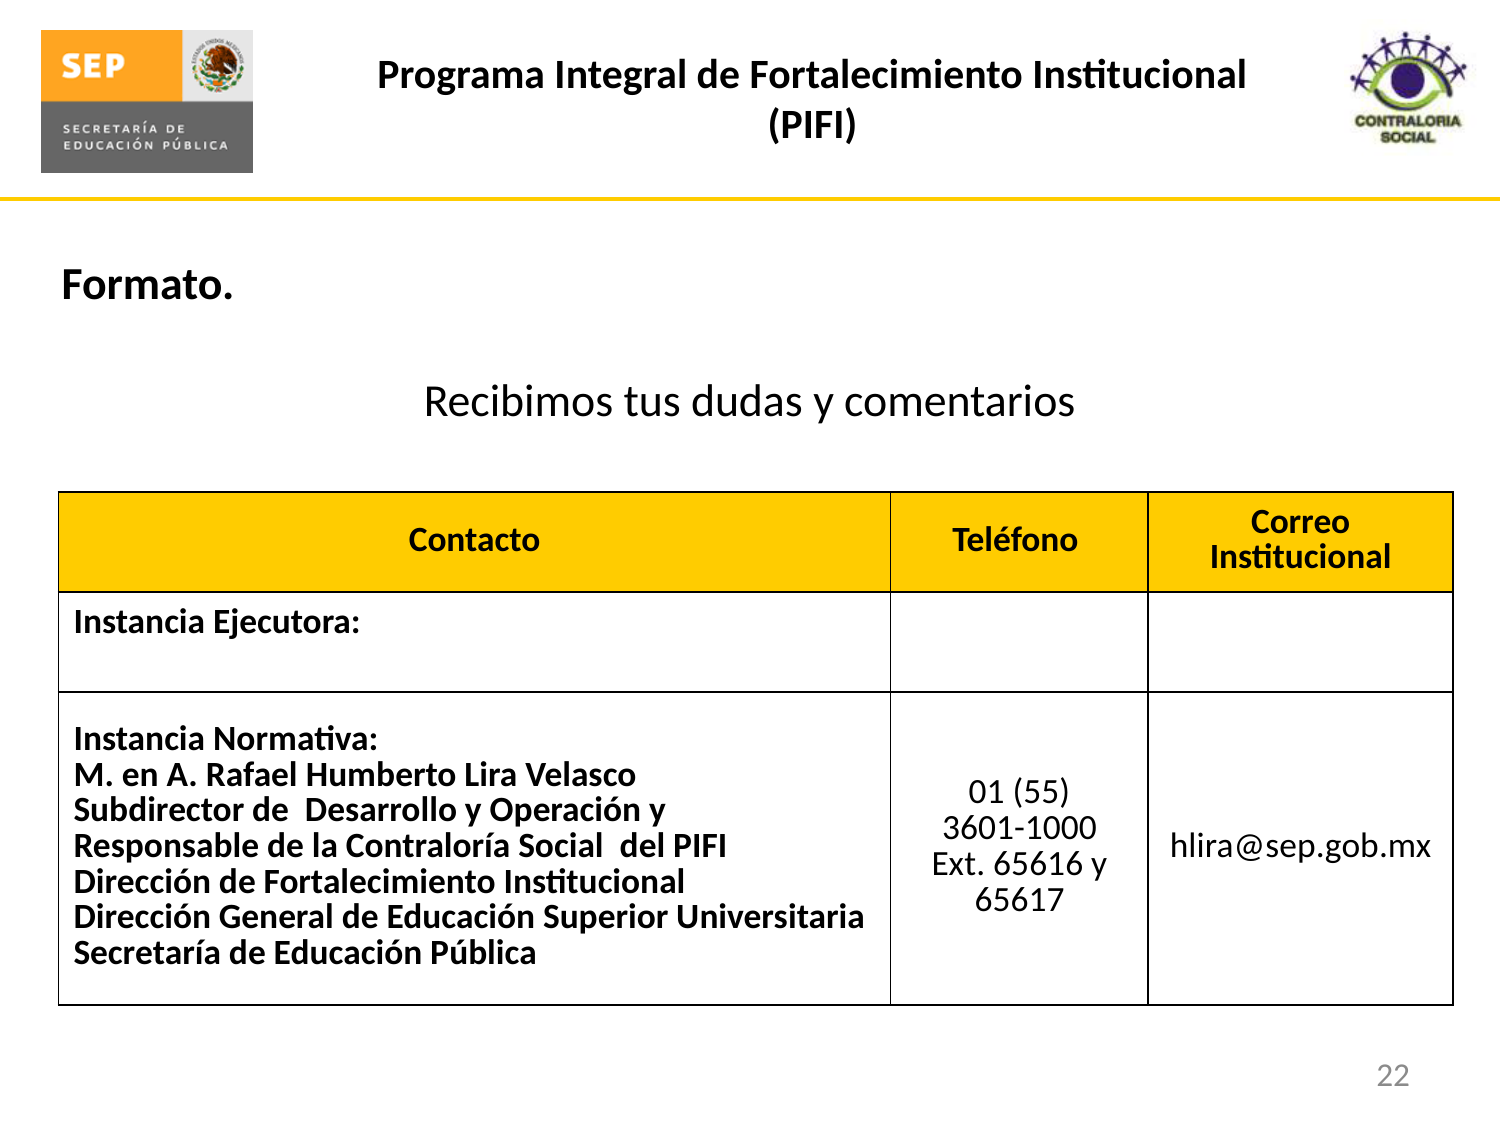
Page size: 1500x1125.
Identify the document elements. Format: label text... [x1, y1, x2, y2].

table_cell [891, 593, 1147, 691]
table_header Teléfono [891, 493, 1147, 591]
table_cell 01 (55) 3601-1000 Ext. 65616 y 65617 [891, 693, 1147, 1004]
table_cell hlira@sep.gob.mx [1149, 693, 1452, 1004]
table_cell Instancia Ejecutora: [59, 593, 890, 691]
table_cell [1149, 593, 1452, 691]
table_header Correo Institucional [1149, 493, 1452, 591]
slide_number 22 [1074, 1042, 1425, 1103]
table_header Contacto [59, 493, 890, 591]
table_cell Instancia Normativa: M. en A. Rafael Humberto Lira Velasco Subdirector de Desarrollo y Operación y Responsable de la Contraloría Social del PIFI Dirección de Fortalecimiento Institucional Dirección General de Educación Superior Universitaria Secretaría de Educación Pública [59, 693, 890, 1004]
text_box Formato. [46, 246, 1395, 316]
picture [1316, 18, 1495, 160]
text_box Programa Integral de Fortalecimiento Institucional (PIFI) [281, 39, 1311, 155]
text_box Recibimos tus dudas y comentarios [0, 363, 1500, 433]
picture [40, 30, 254, 173]
